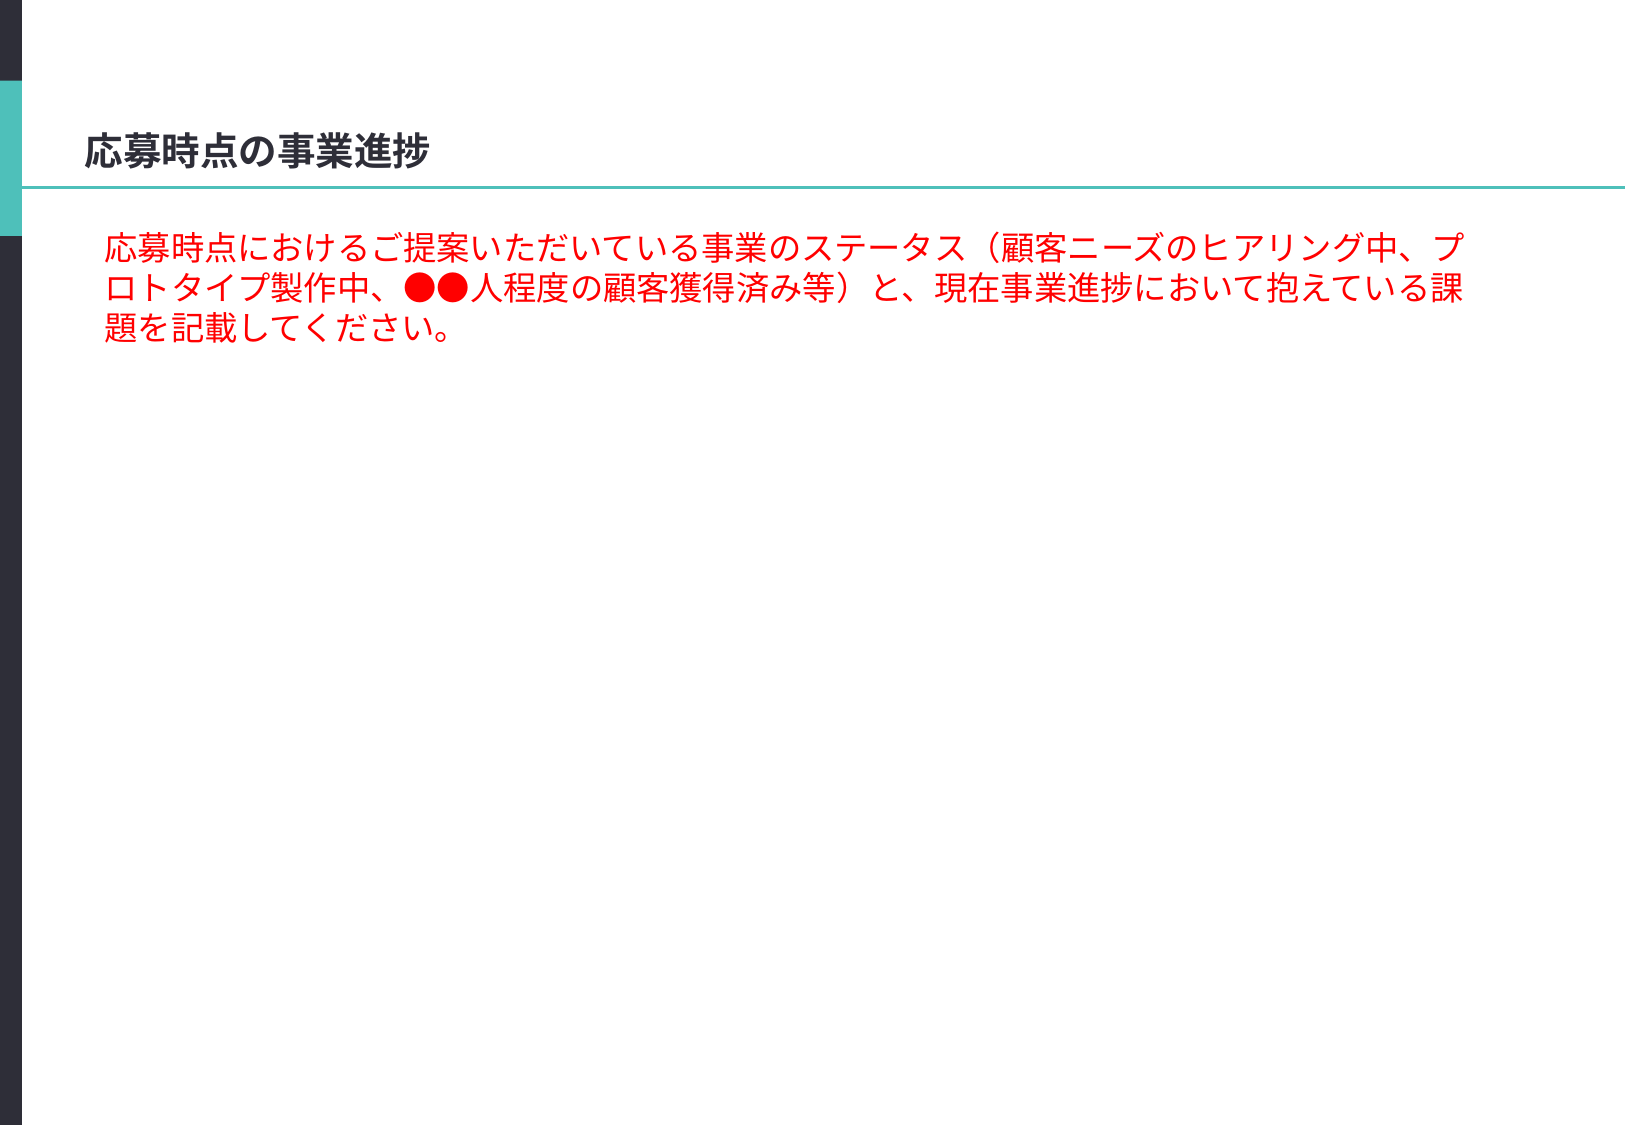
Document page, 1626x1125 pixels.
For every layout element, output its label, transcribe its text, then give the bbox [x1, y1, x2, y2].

list 応募時点の事業進捗 [84, 80, 1540, 168]
text_box 応募時点におけるご提案いただいている事業のステータス（顧客ニーズのヒアリング中、プロトタイプ製作中、●●人程度の顧客獲得済み等）と、現在事業進捗において抱えている課題を記載してください。 [89, 219, 1500, 425]
